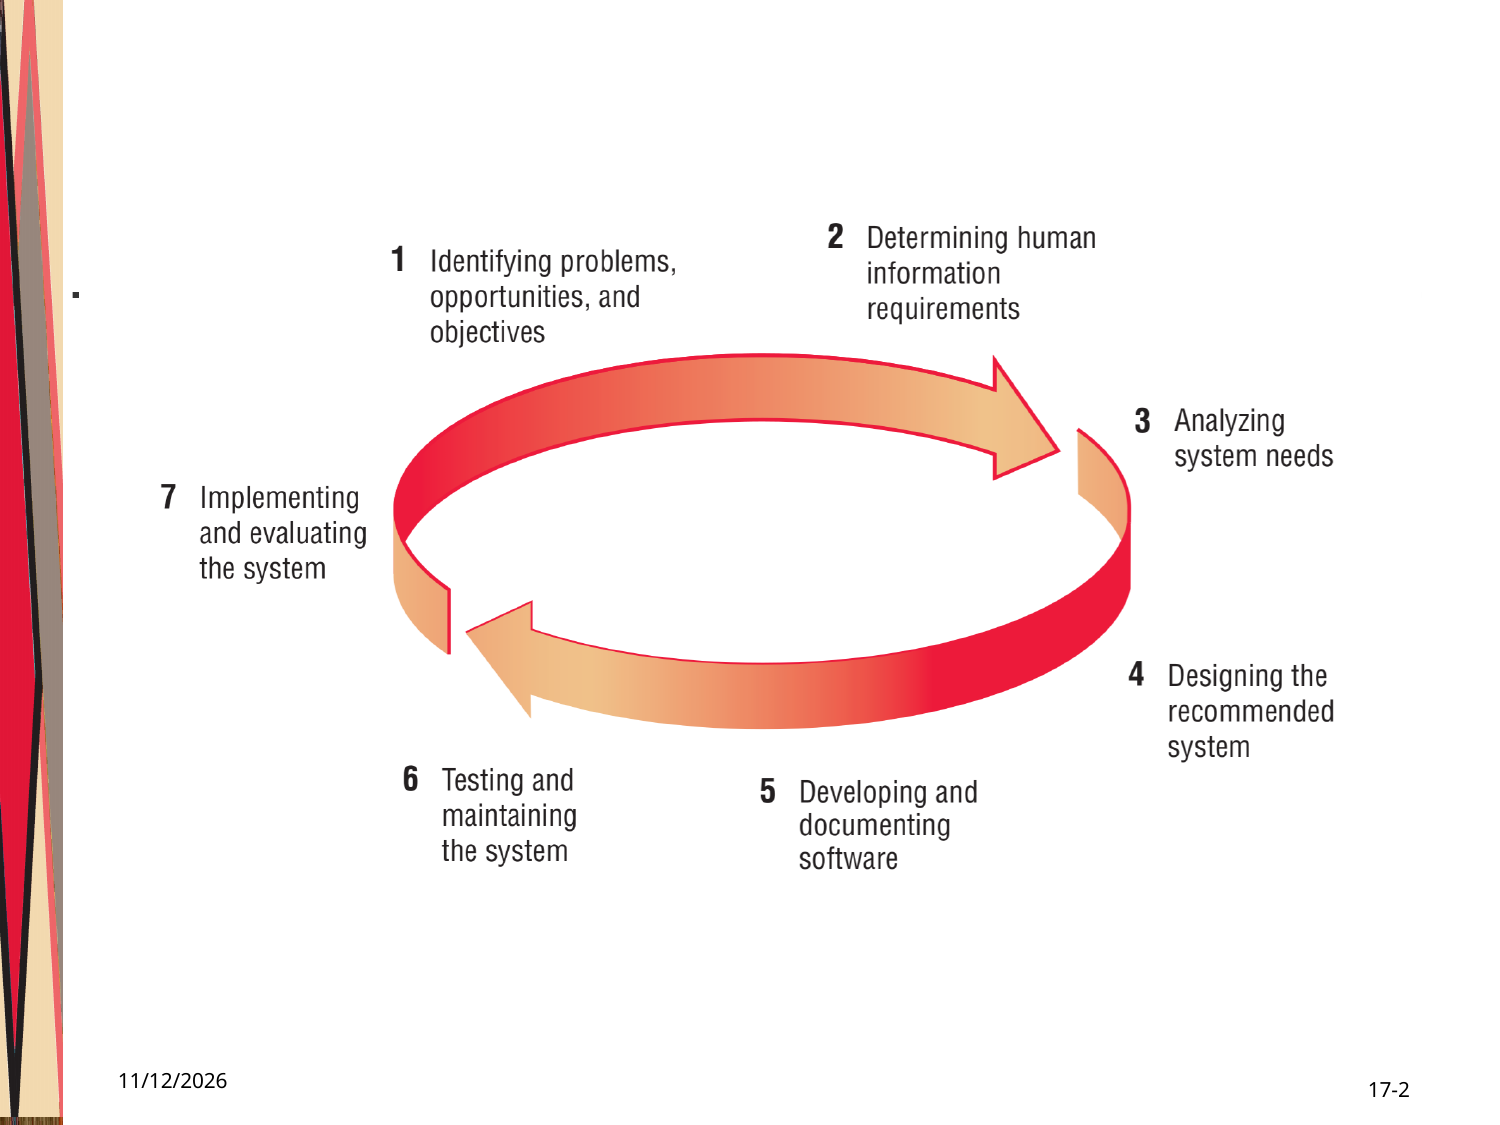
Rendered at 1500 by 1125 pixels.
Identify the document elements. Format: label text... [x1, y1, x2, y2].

slide_number 17-2 [1112, 1037, 1425, 1113]
picture [79, 170, 1421, 955]
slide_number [103, 1042, 441, 1103]
picture [0, 0, 63, 1125]
